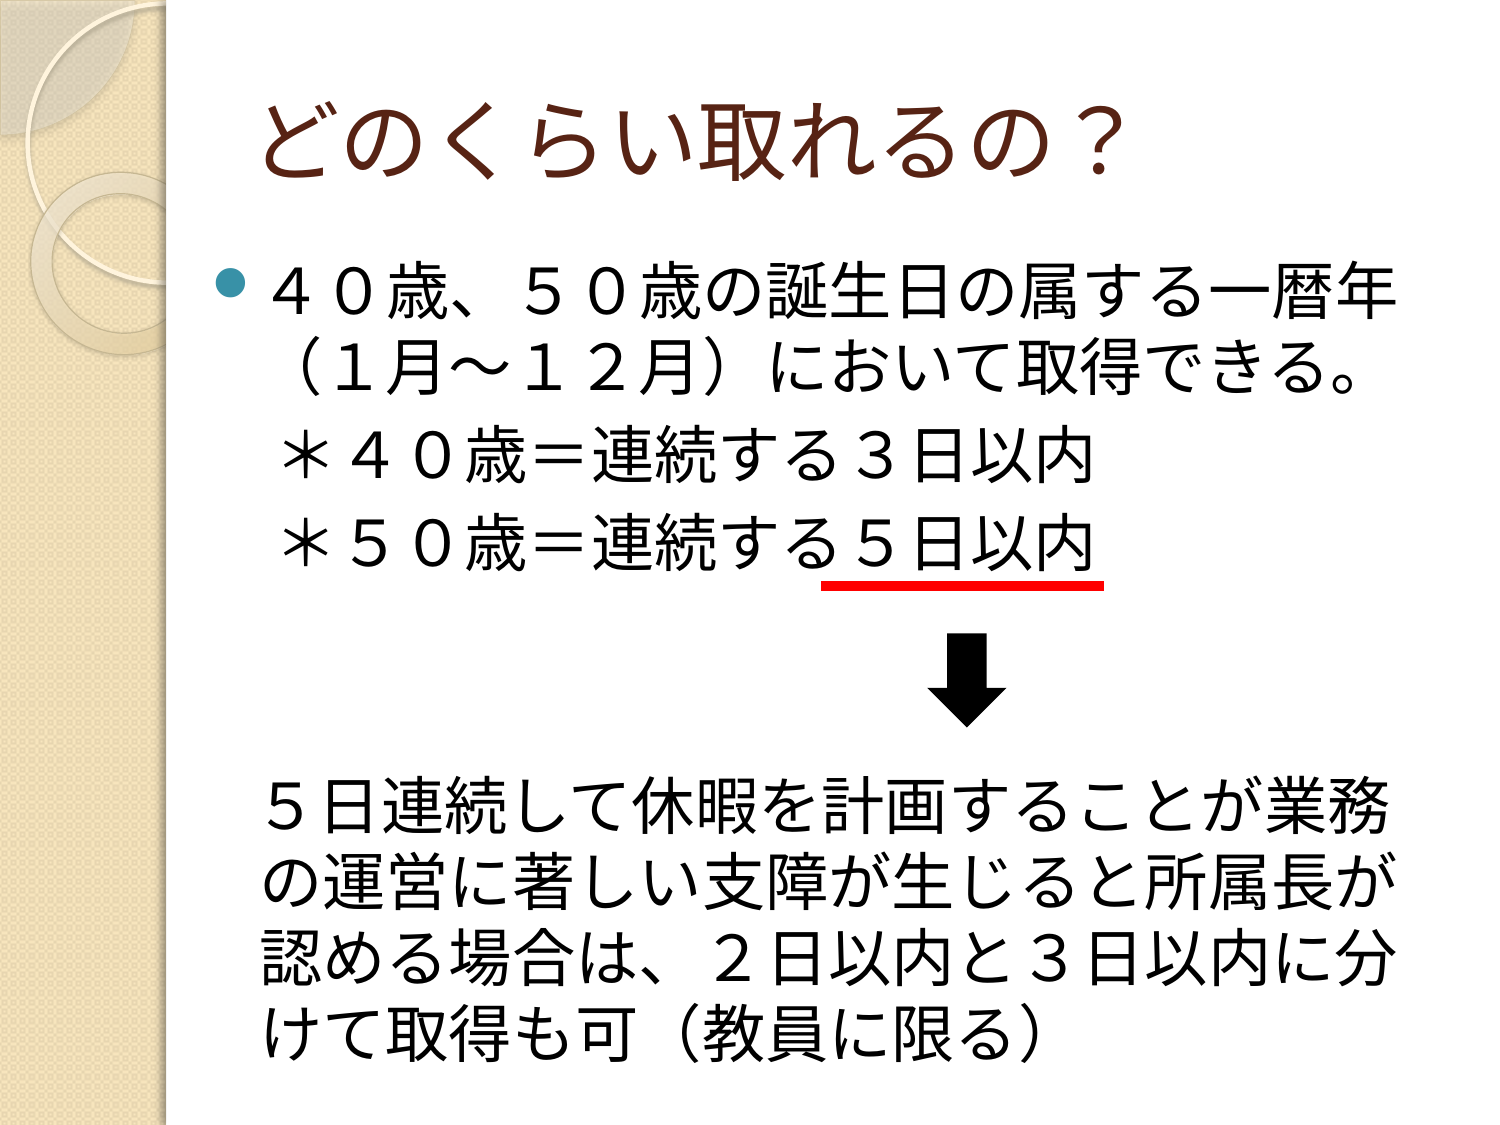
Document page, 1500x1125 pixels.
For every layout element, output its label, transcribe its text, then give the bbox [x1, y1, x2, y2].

title どのくらい取れるの？ [235, 45, 1466, 233]
list ４０歳、５０歳の誕生日の属する一暦年（１月～１２月）において取得できる。 ＊４０歳＝連続する３日以内 ＊５０歳＝連続する５日以内 ５日連続して休暇を計画することが業務の運営に著しい支障が生じると所属長が認める場合は、２日以内と３日以内に分けて取得も可（教員に限る） [183, 243, 1425, 1094]
text_box [925, 631, 1009, 730]
